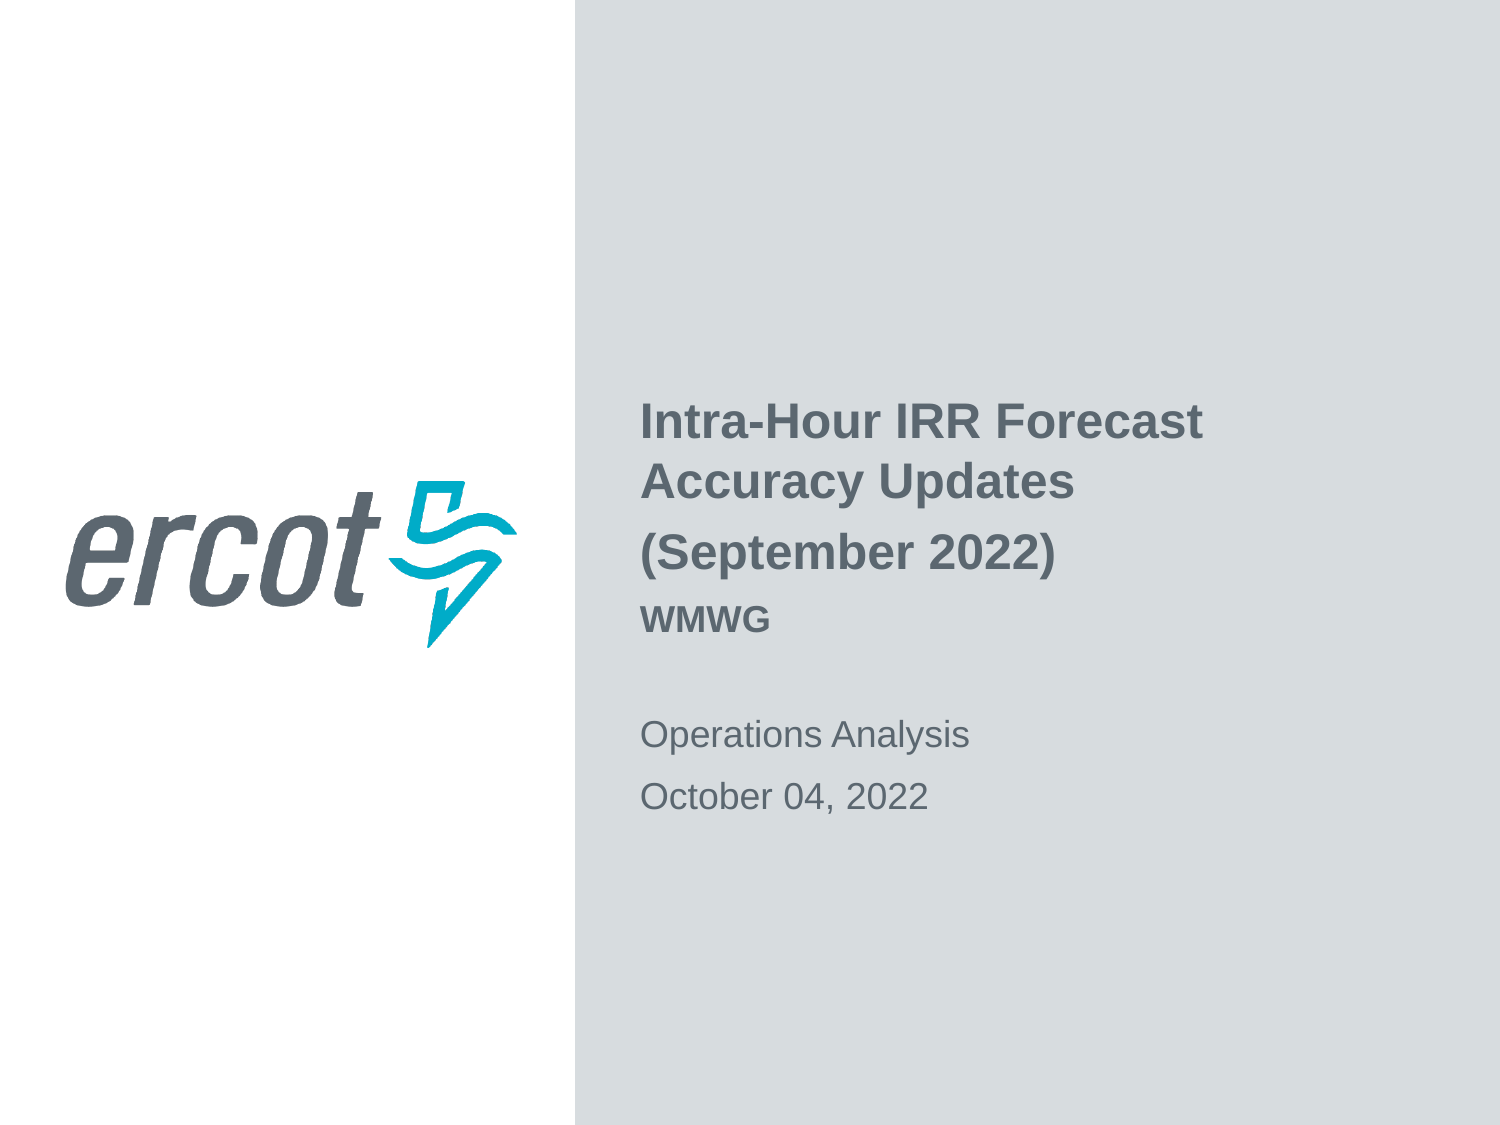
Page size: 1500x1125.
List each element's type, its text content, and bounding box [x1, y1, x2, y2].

picture [56, 471, 525, 654]
text_box October 04, 2022 [624, 764, 1425, 825]
text_box WMWG Operations Analysis [624, 587, 1425, 763]
text_box (September 2022) [624, 511, 1425, 587]
text_box Intra-Hour IRR Forecast Accuracy Updates [624, 381, 1425, 511]
